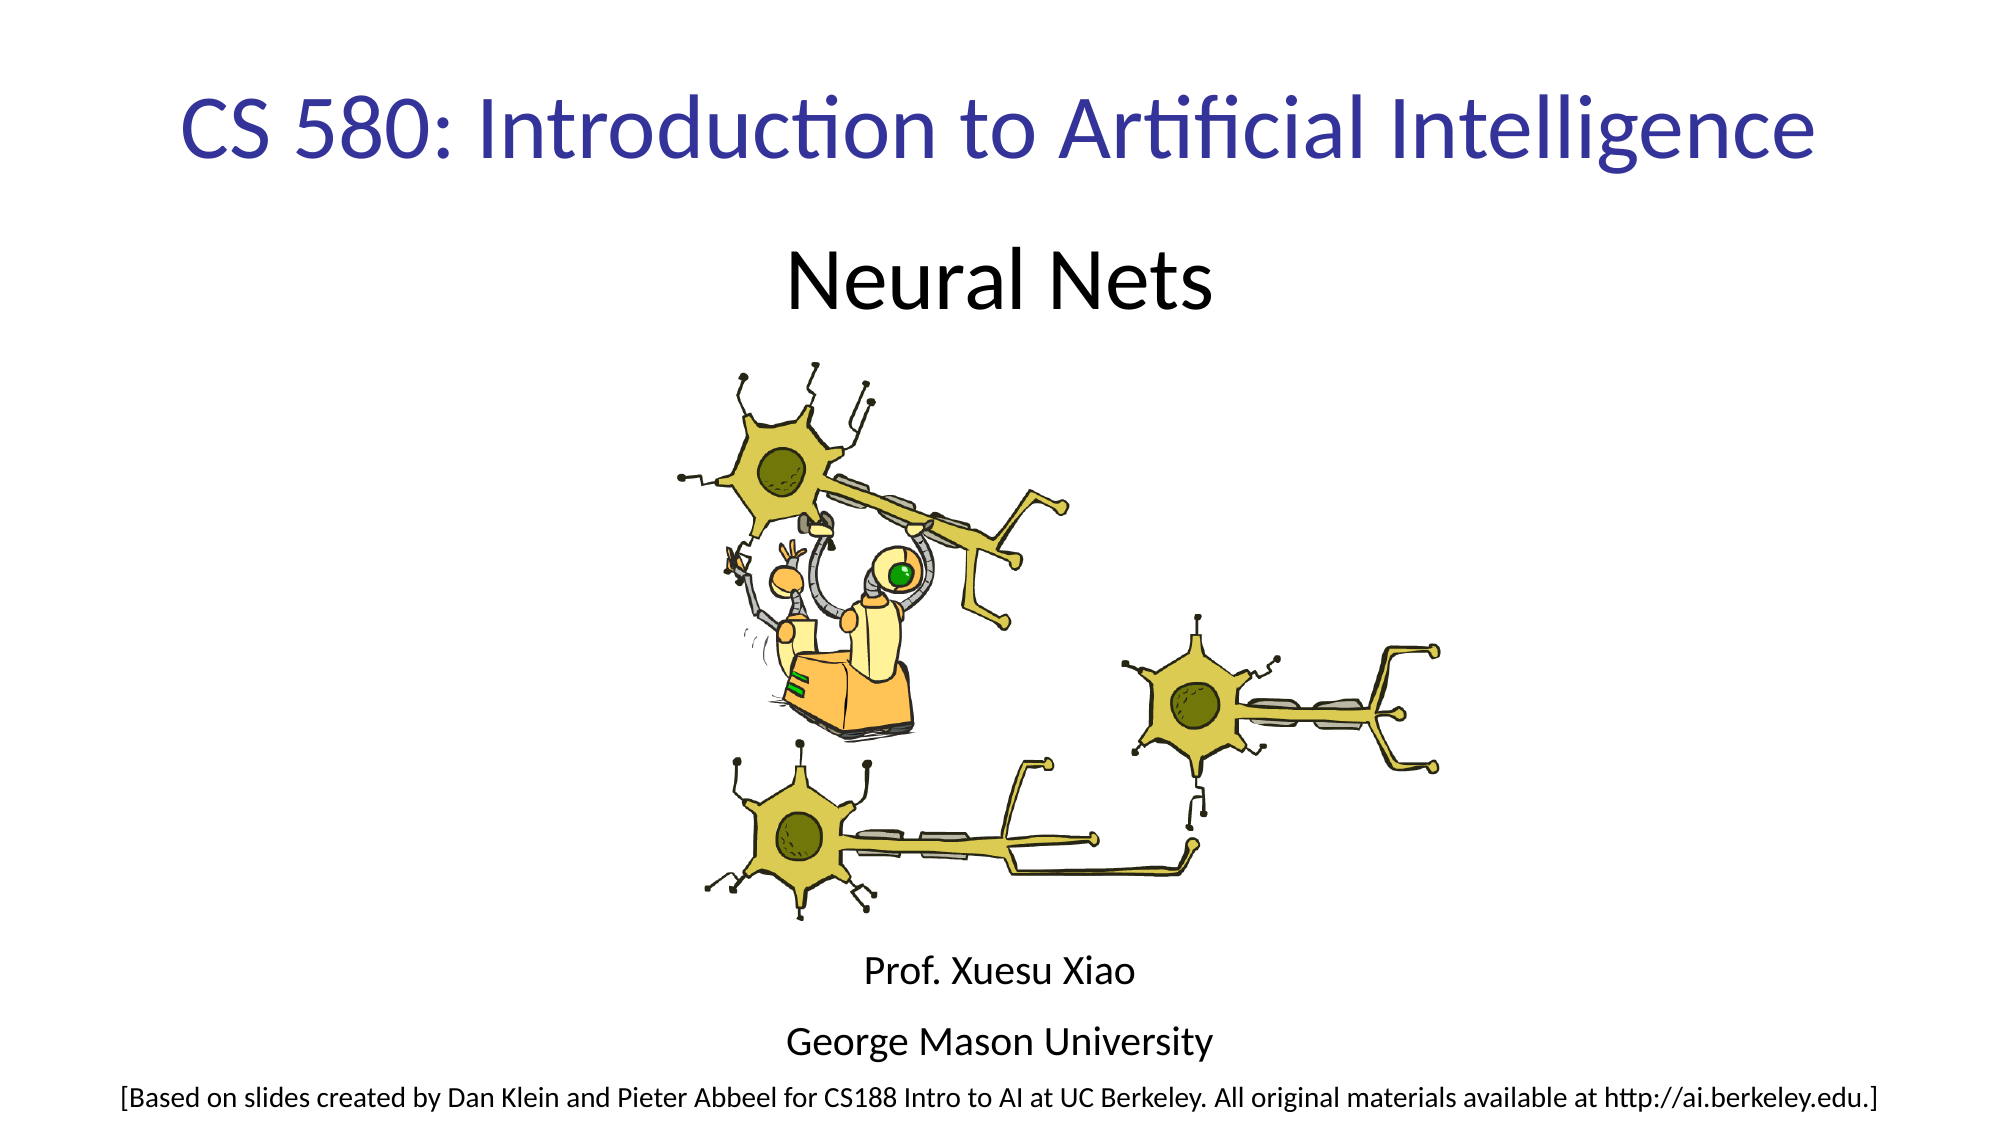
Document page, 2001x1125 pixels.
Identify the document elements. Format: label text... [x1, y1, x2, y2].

title CS 580: Introduction to Artificial Intelligence [0, 45, 2000, 212]
subtitle Neural Nets [0, 212, 2000, 463]
picture [657, 349, 1464, 936]
text_box Prof. Xuesu Xiao George Mason University [Based on slides created by Dan Klein and Pieter Abbeel for CS188 Intro to AI at UC Berkeley. All original materials available at http://ai.berkeley.edu.] [0, 937, 2000, 1120]
